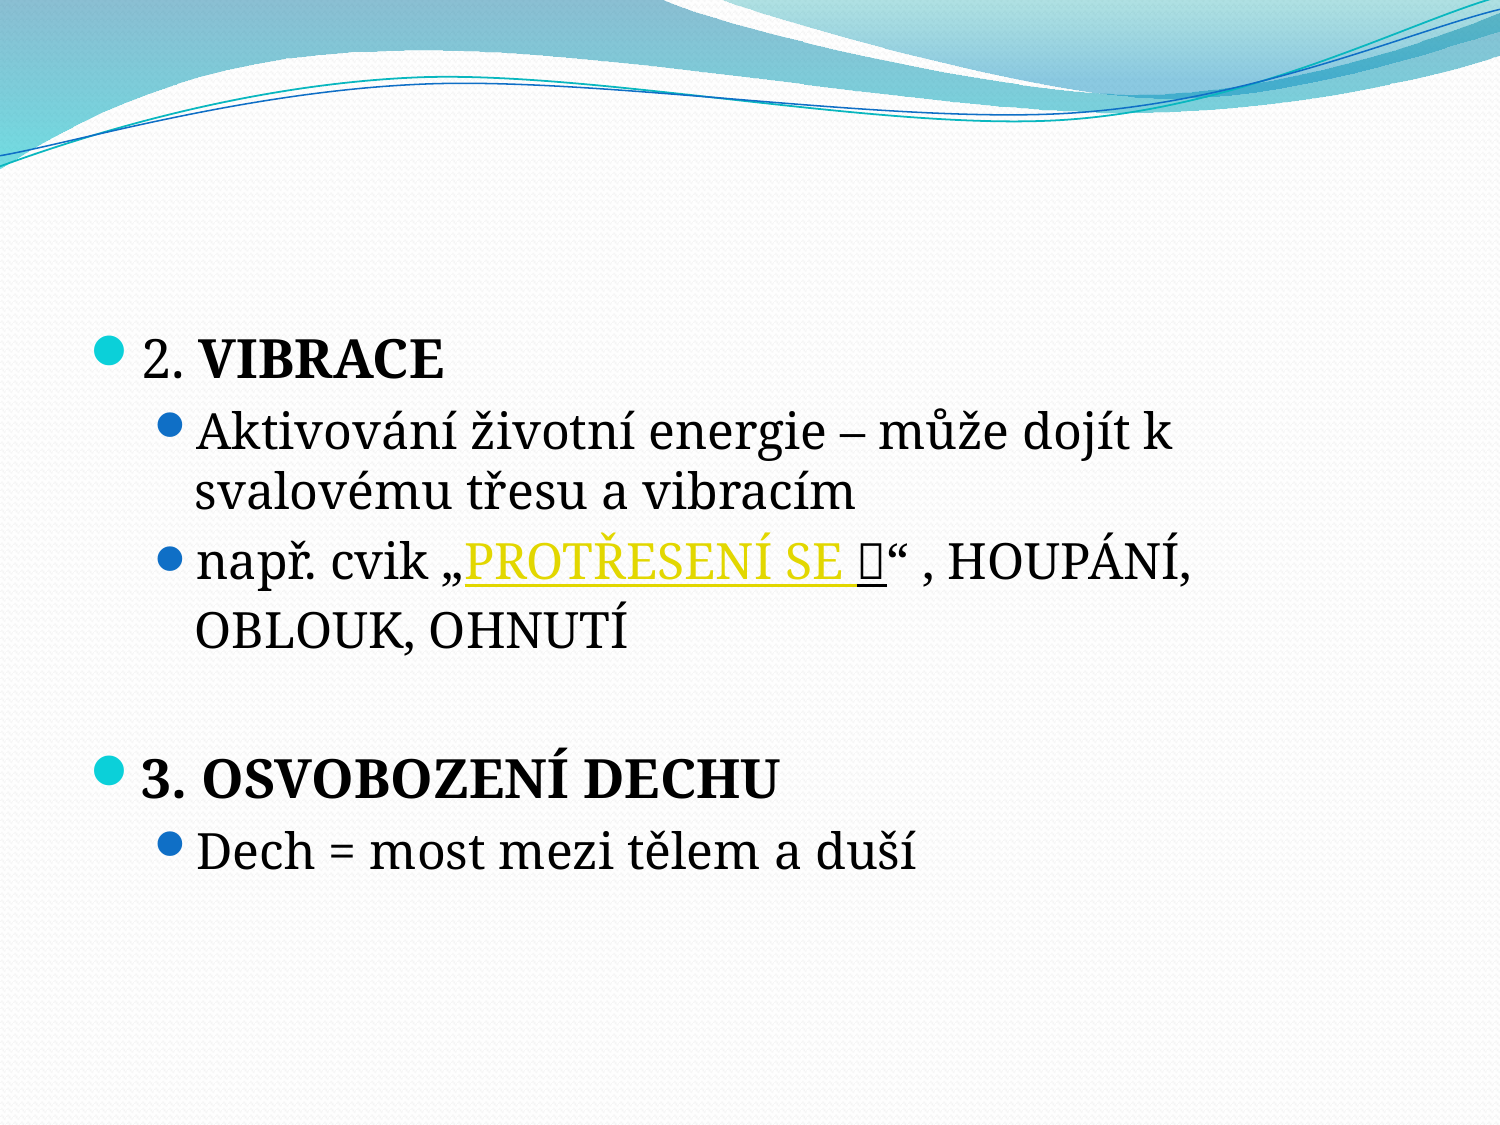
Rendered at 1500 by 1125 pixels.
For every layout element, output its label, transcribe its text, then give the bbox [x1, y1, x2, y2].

list 2. VIBRACE Aktivování životní energie – může dojít k svalovému třesu a vibracím např. cvik „PROTŘESENÍ SE “ , HOUPÁNÍ, OBLOUK, OHNUTÍ 3. OSVOBOZENÍ DECHU Dech = most mezi tělem a duší [75, 317, 1425, 1038]
